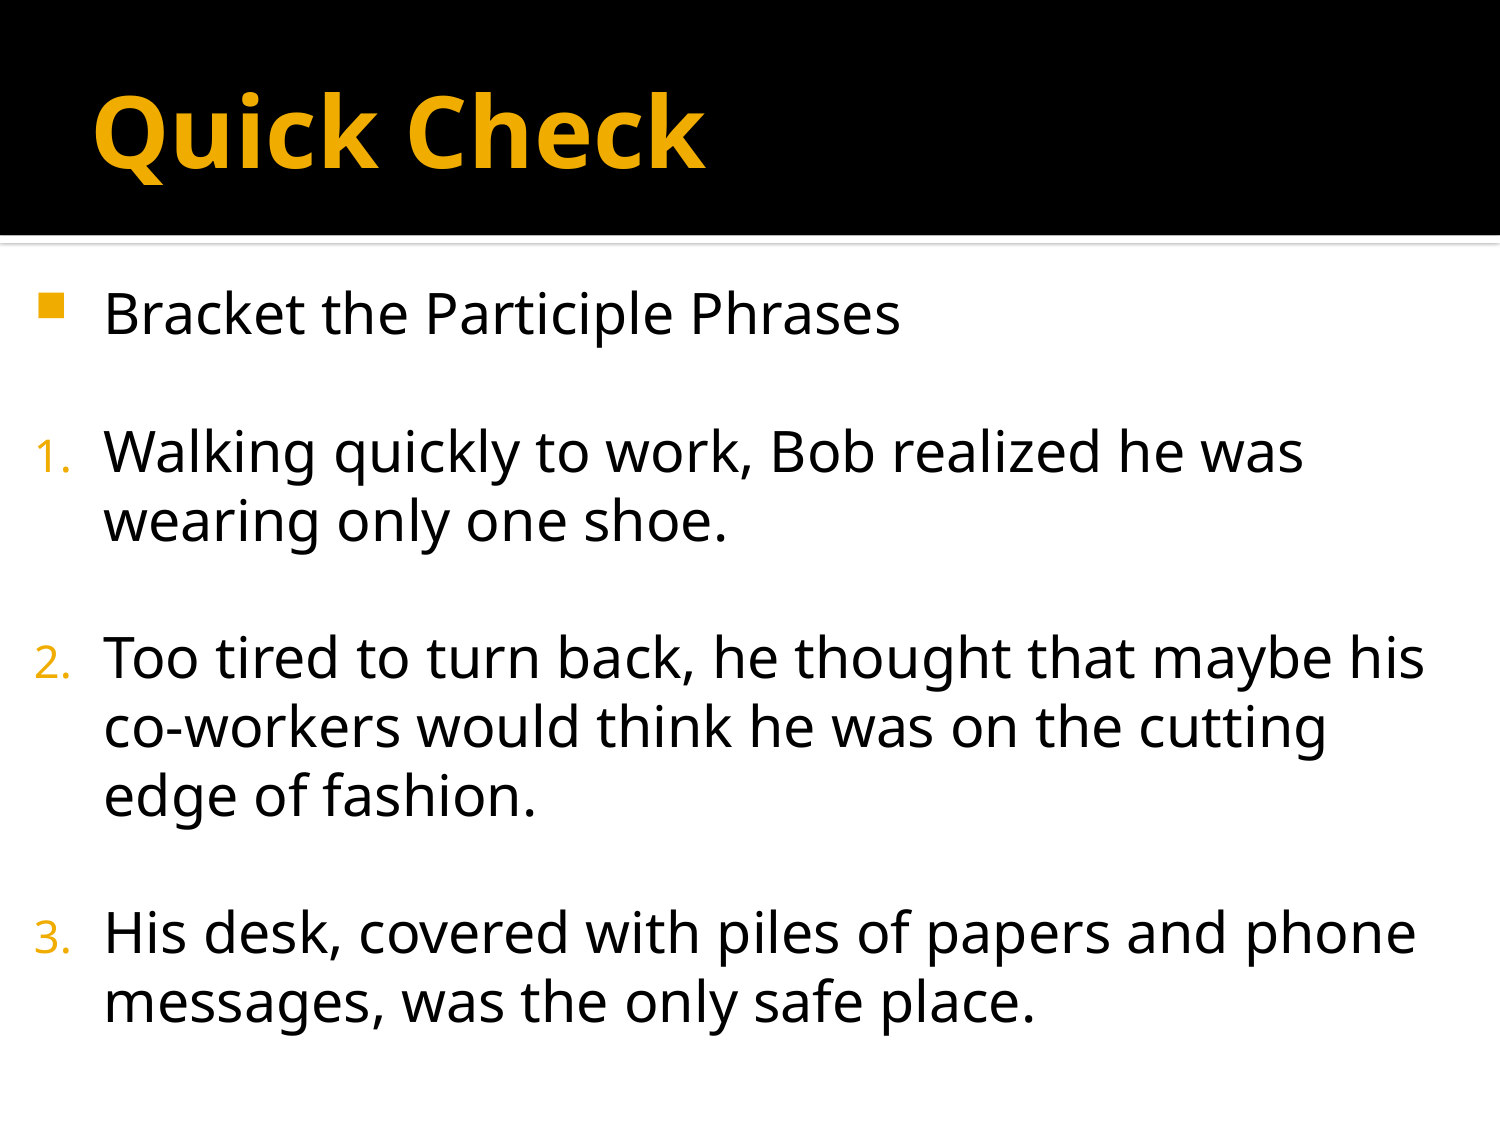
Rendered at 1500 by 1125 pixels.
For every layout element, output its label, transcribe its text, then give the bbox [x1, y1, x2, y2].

list Bracket the Participle Phrases Walking quickly to work, Bob realized he was wearing only one shoe. Too tired to turn back, he thought that maybe his co-workers would think he was on the cutting edge of fashion. His desk, covered with piles of papers and phone messages, was the only safe place. [24, 262, 1475, 1050]
title Quick Check [75, 25, 1425, 231]
